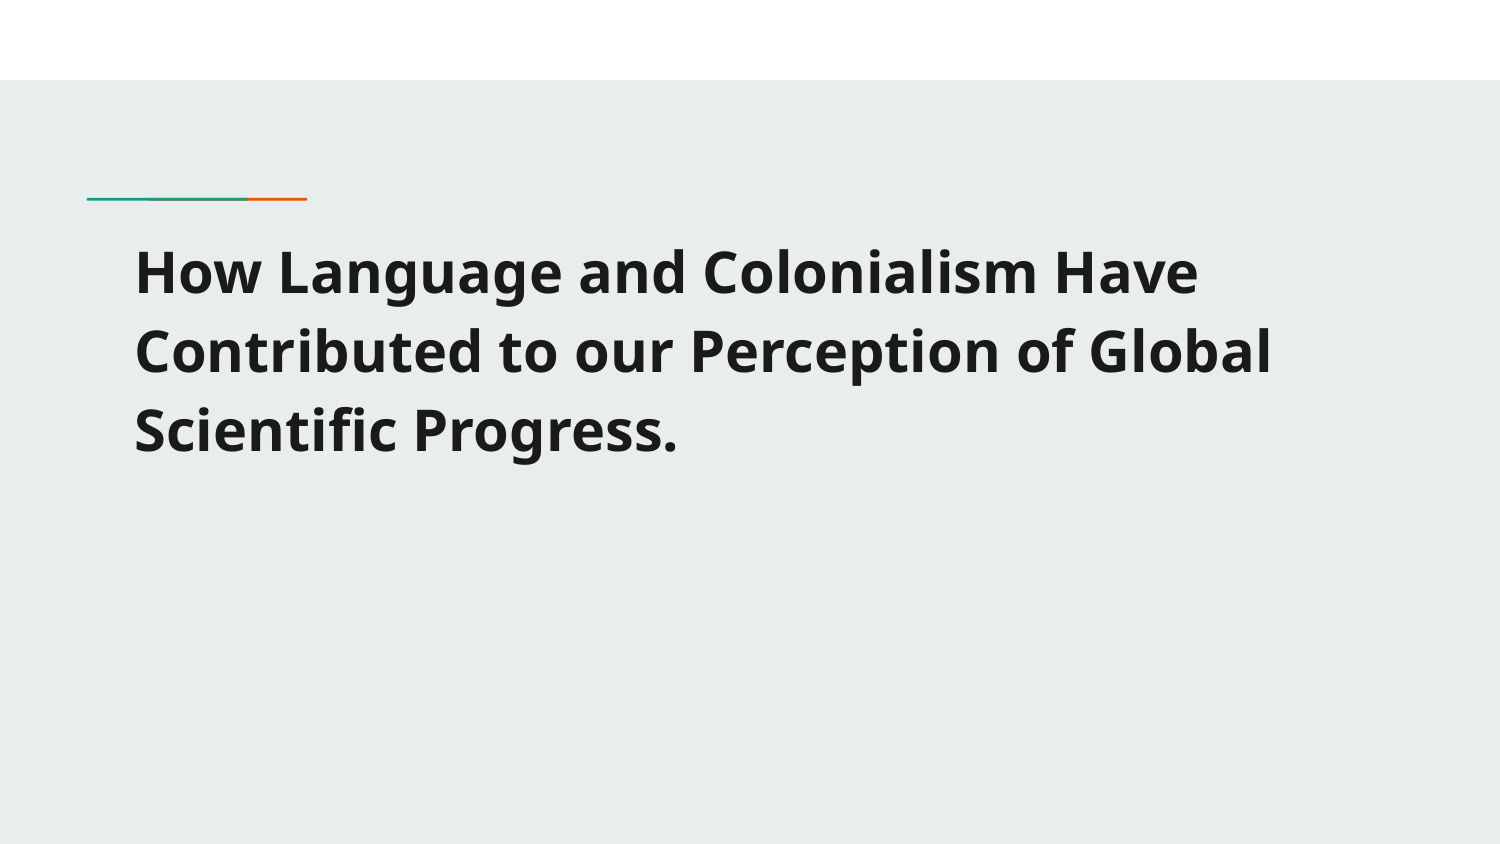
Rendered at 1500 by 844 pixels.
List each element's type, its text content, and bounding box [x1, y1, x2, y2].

title How Language and Colonialism Have Contributed to our Perception of Global Scientific Progress. [119, 216, 1381, 490]
